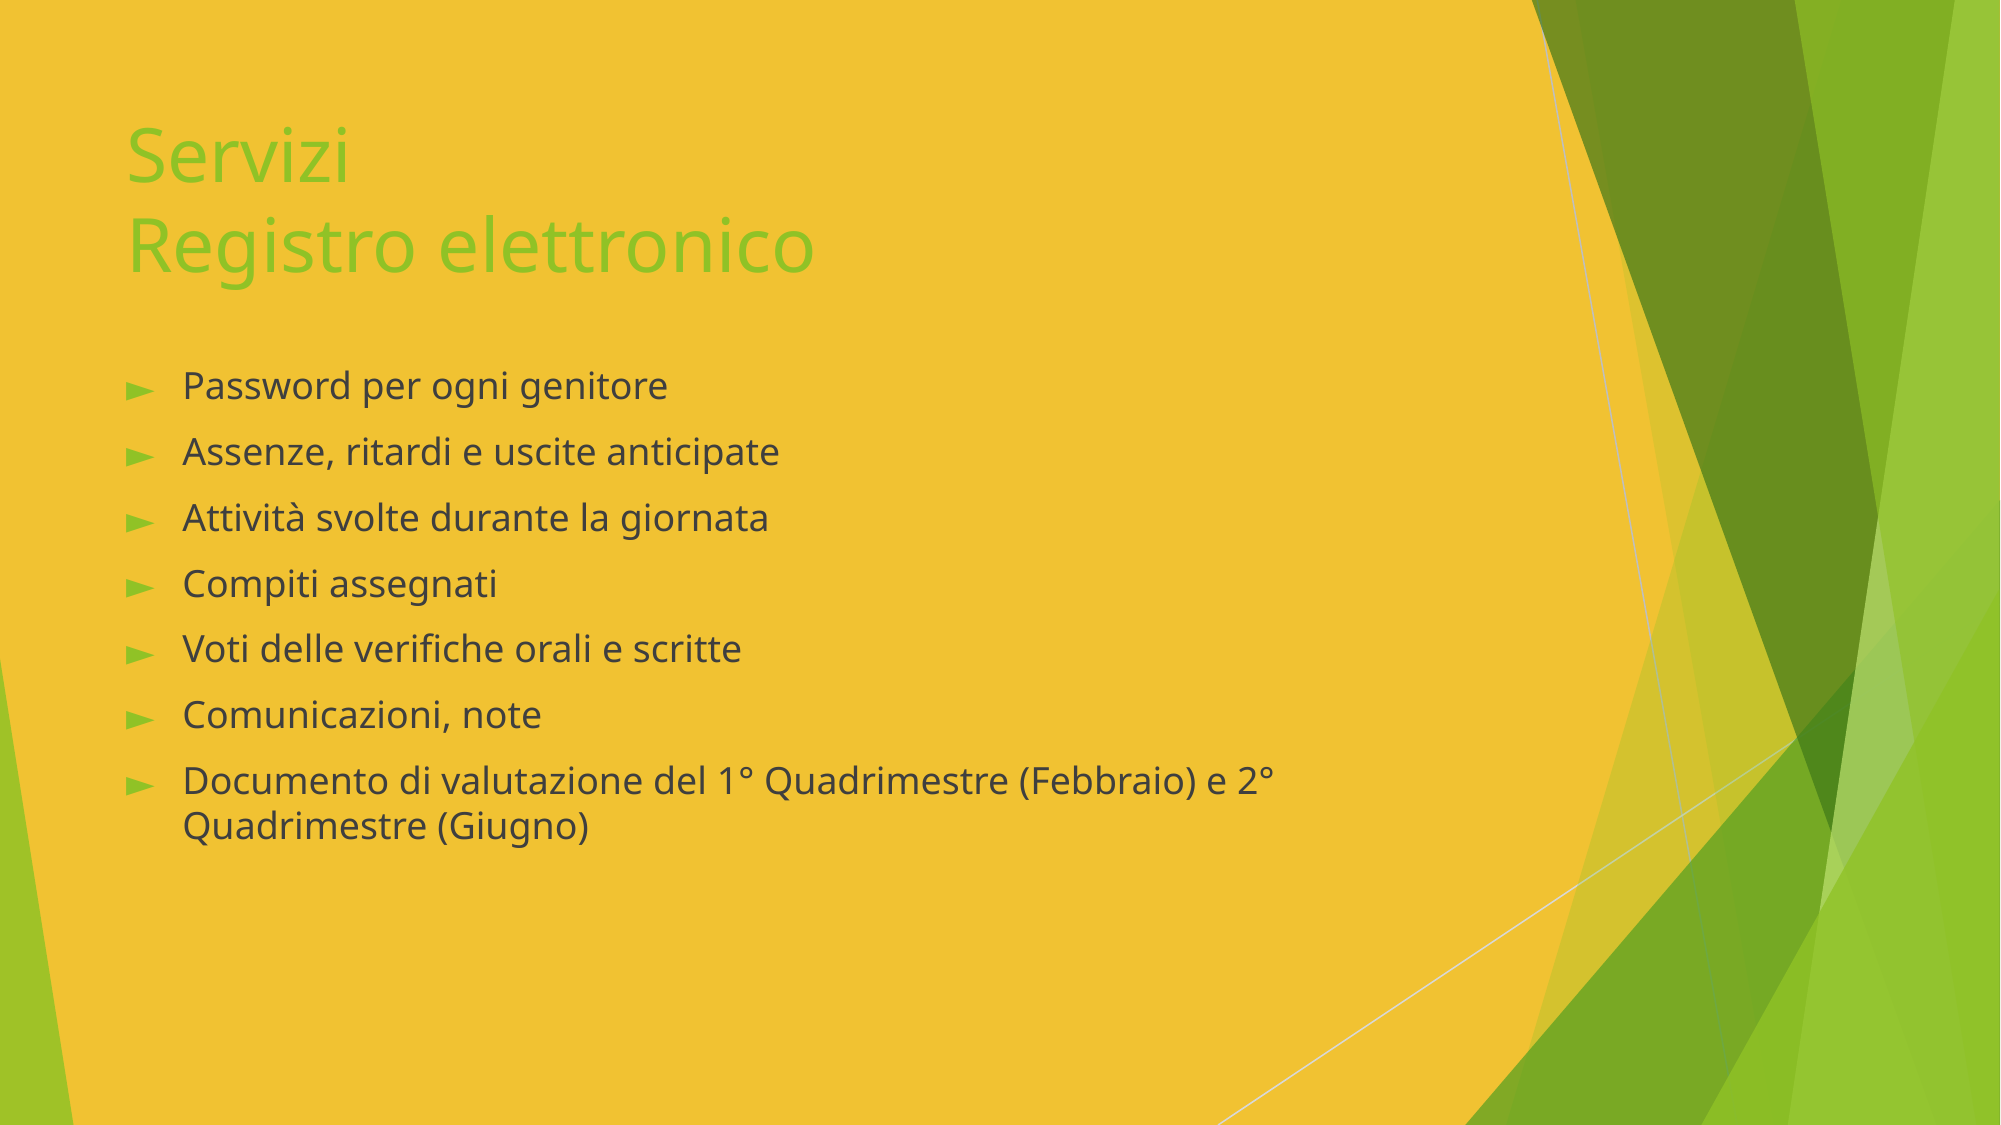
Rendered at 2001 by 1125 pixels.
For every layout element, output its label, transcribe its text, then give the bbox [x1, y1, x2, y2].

list Password per ogni genitore Assenze, ritardi e uscite anticipate Attività svolte durante la giornata Compiti assegnati Voti delle verifiche orali e scritte Comunicazioni, note Documento di valutazione del 1° Quadrimestre (Febbraio) e 2° Quadrimestre (Giugno) [111, 354, 1522, 992]
title Servizi Registro elettronico [111, 99, 1522, 317]
